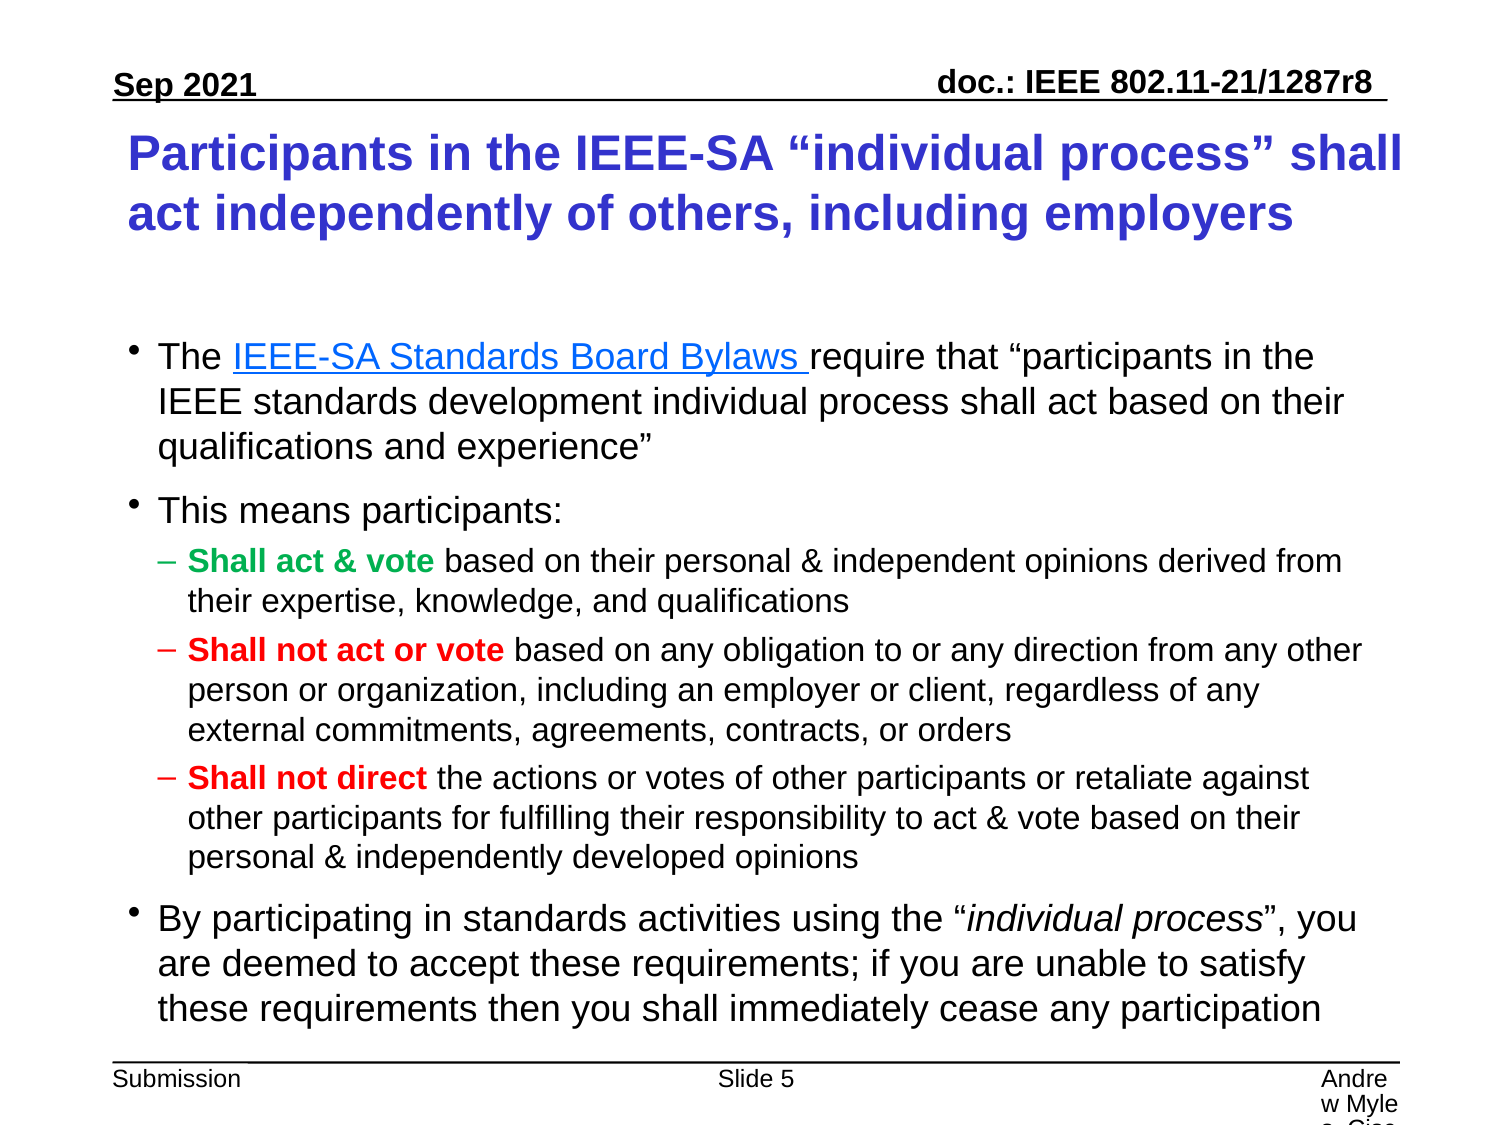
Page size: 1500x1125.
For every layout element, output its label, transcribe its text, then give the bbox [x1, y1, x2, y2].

list The IEEE-SA Standards Board Bylaws require that “participants in the IEEE standards development individual process shall act based on their qualifications and experience” This means participants: Shall act & vote based on their personal & independent opinions derived from their expertise, knowledge, and qualifications Shall not act or vote based on any obligation to or any direction from any other person or organization, including an employer or client, regardless of any external commitments, agreements, contracts, or orders Shall not direct the actions or votes of other participants or retaliate against other participants for fulfilling their responsibility to act & vote based on their personal & independently developed opinions By participating in standards activities using the “individual process”, you are deemed to accept these requirements; if you are unable to satisfy these requirements then you shall immediately cease any participation [112, 324, 1388, 1000]
title Participants in the IEEE-SA “individual process” shall act independently of others, including employers [112, 112, 1450, 288]
footer Andrew Myles, Cisco [1320, 1061, 1402, 1093]
slide_number Slide 5 [709, 1061, 803, 1093]
